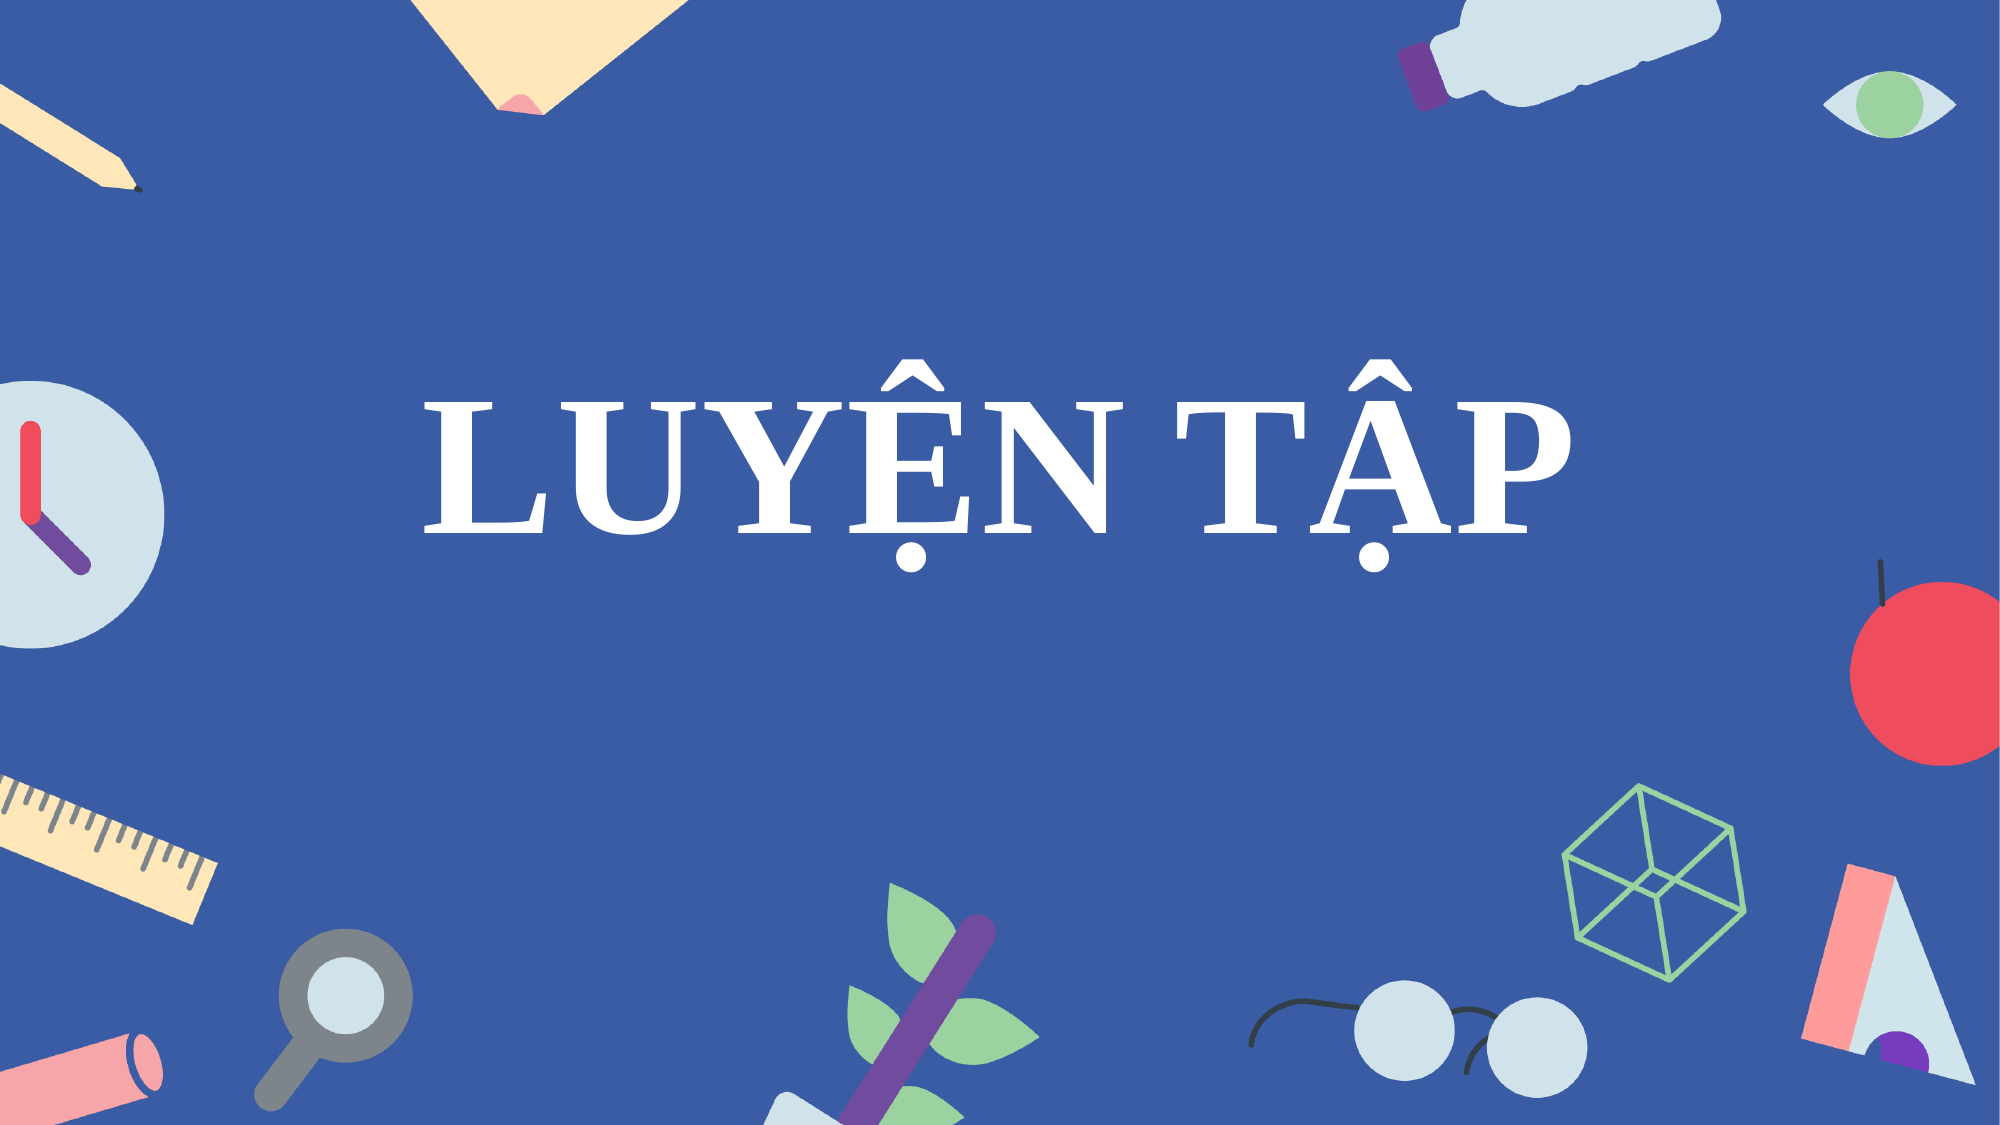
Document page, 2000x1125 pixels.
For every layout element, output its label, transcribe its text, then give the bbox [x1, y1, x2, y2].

picture [0, 0, 2000, 1125]
text_box LUYỆN TẬP [113, 326, 1886, 582]
